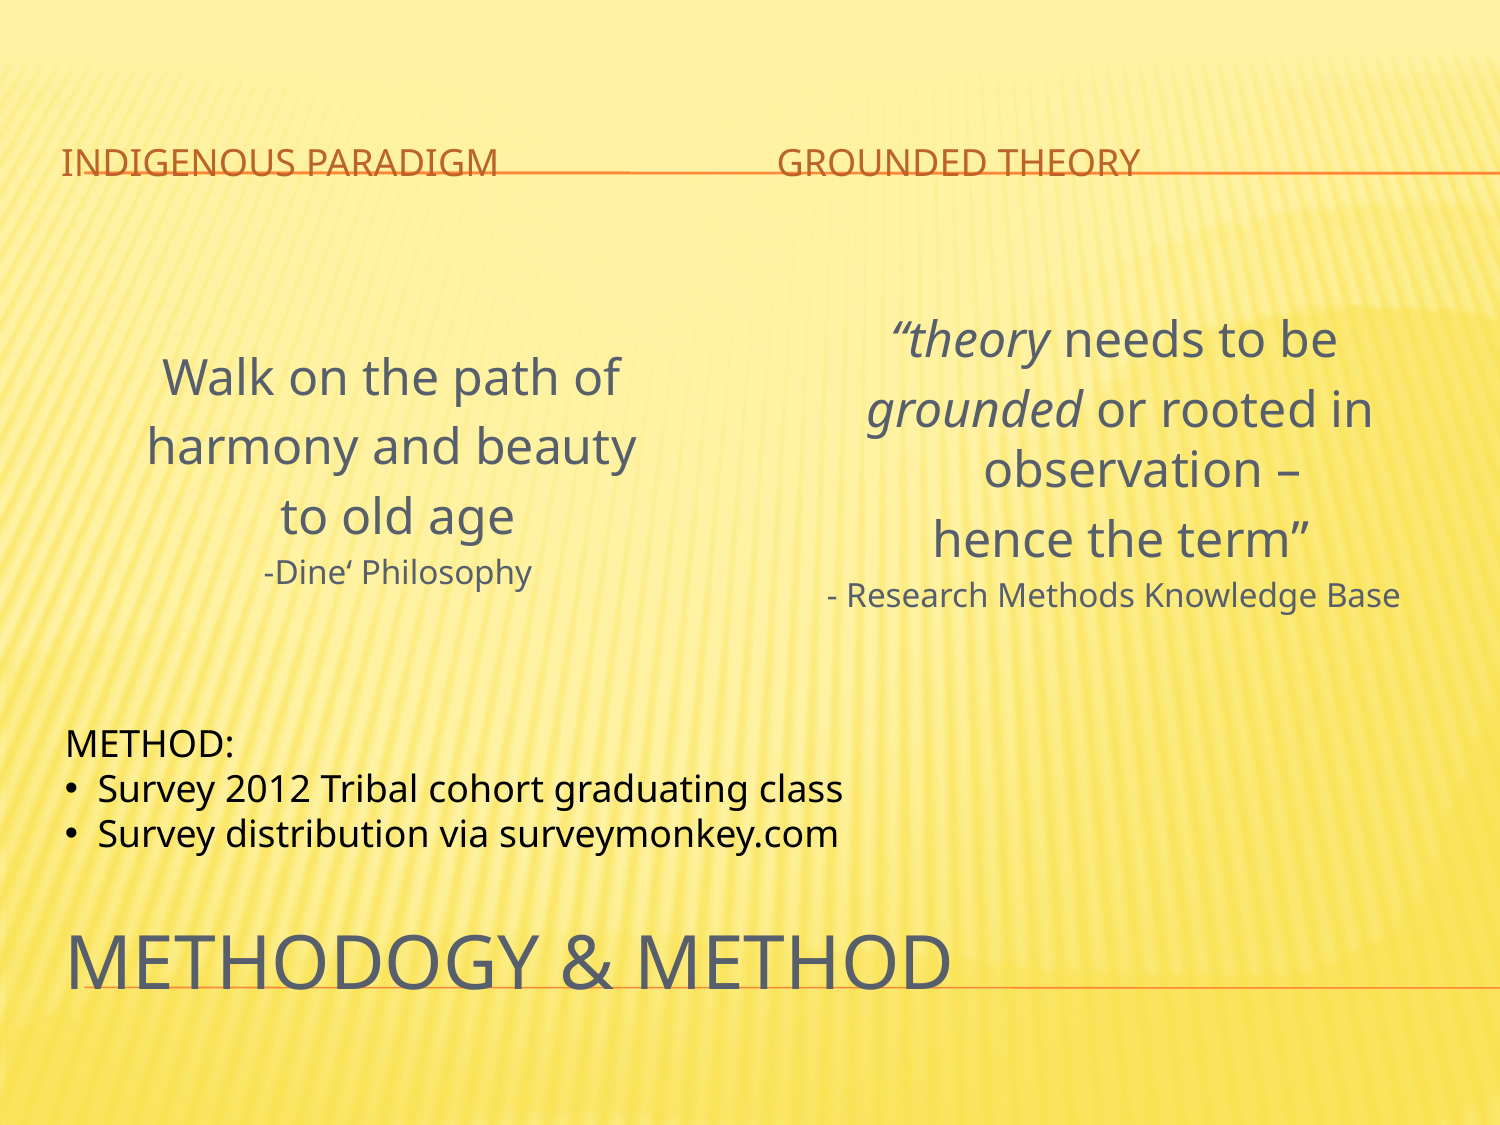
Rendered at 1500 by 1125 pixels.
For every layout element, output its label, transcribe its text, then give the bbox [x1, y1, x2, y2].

list “theory needs to be grounded or rooted in observation – hence the term” - Research Methods Knowledge Base [762, 299, 1467, 688]
list INDIGENOUS PARADIGM [46, 109, 750, 215]
list Walk on the path of harmony and beauty to old age -Dine‘ Philosophy [46, 337, 750, 663]
title METHODOGY & METHOD [50, 887, 1463, 1033]
list GROUNDED THEORY [761, 109, 1467, 215]
text_box METHOD: Survey 2012 Tribal cohort graduating class Survey distribution via surveymonkey.com [50, 712, 1438, 908]
